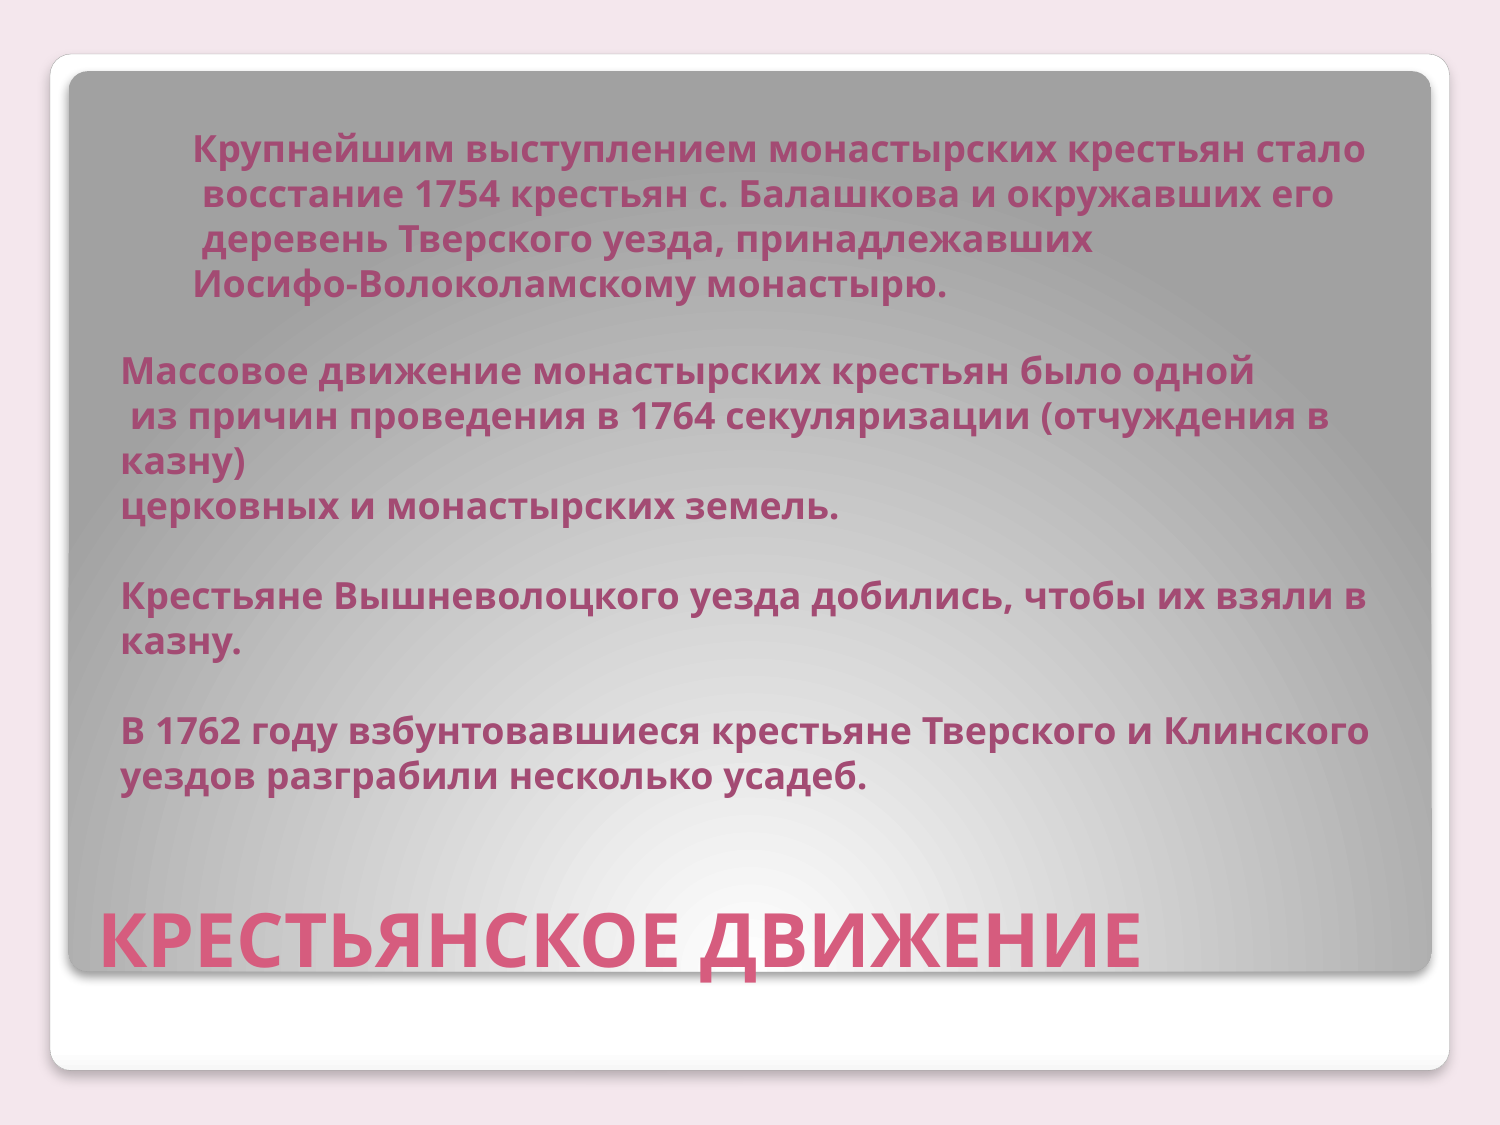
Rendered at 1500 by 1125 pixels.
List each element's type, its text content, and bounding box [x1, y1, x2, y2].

title КРЕСТЬЯНСКОЕ ДВИЖЕНИЕ [82, 817, 1425, 991]
text_box Массовое движение монастырских крестьян было одной из причин проведения в 1764 секуляризации (отчуждения в казну) церковных и монастырских земель. Крестьяне Вышневолоцкого уезда добились, чтобы их взяли в казну. В 1762 году взбунтовавшиеся крестьяне Тверского и Клинского уездов разграбили несколько усадеб. [105, 339, 1418, 895]
text_box Крупнейшим выступлением монастырских крестьян стало восстание 1754 крестьян с. Балашкова и окружавших его деревень Тверского уезда, принадлежавших Иосифо-Волоколамскому монастырю. [177, 117, 1382, 312]
